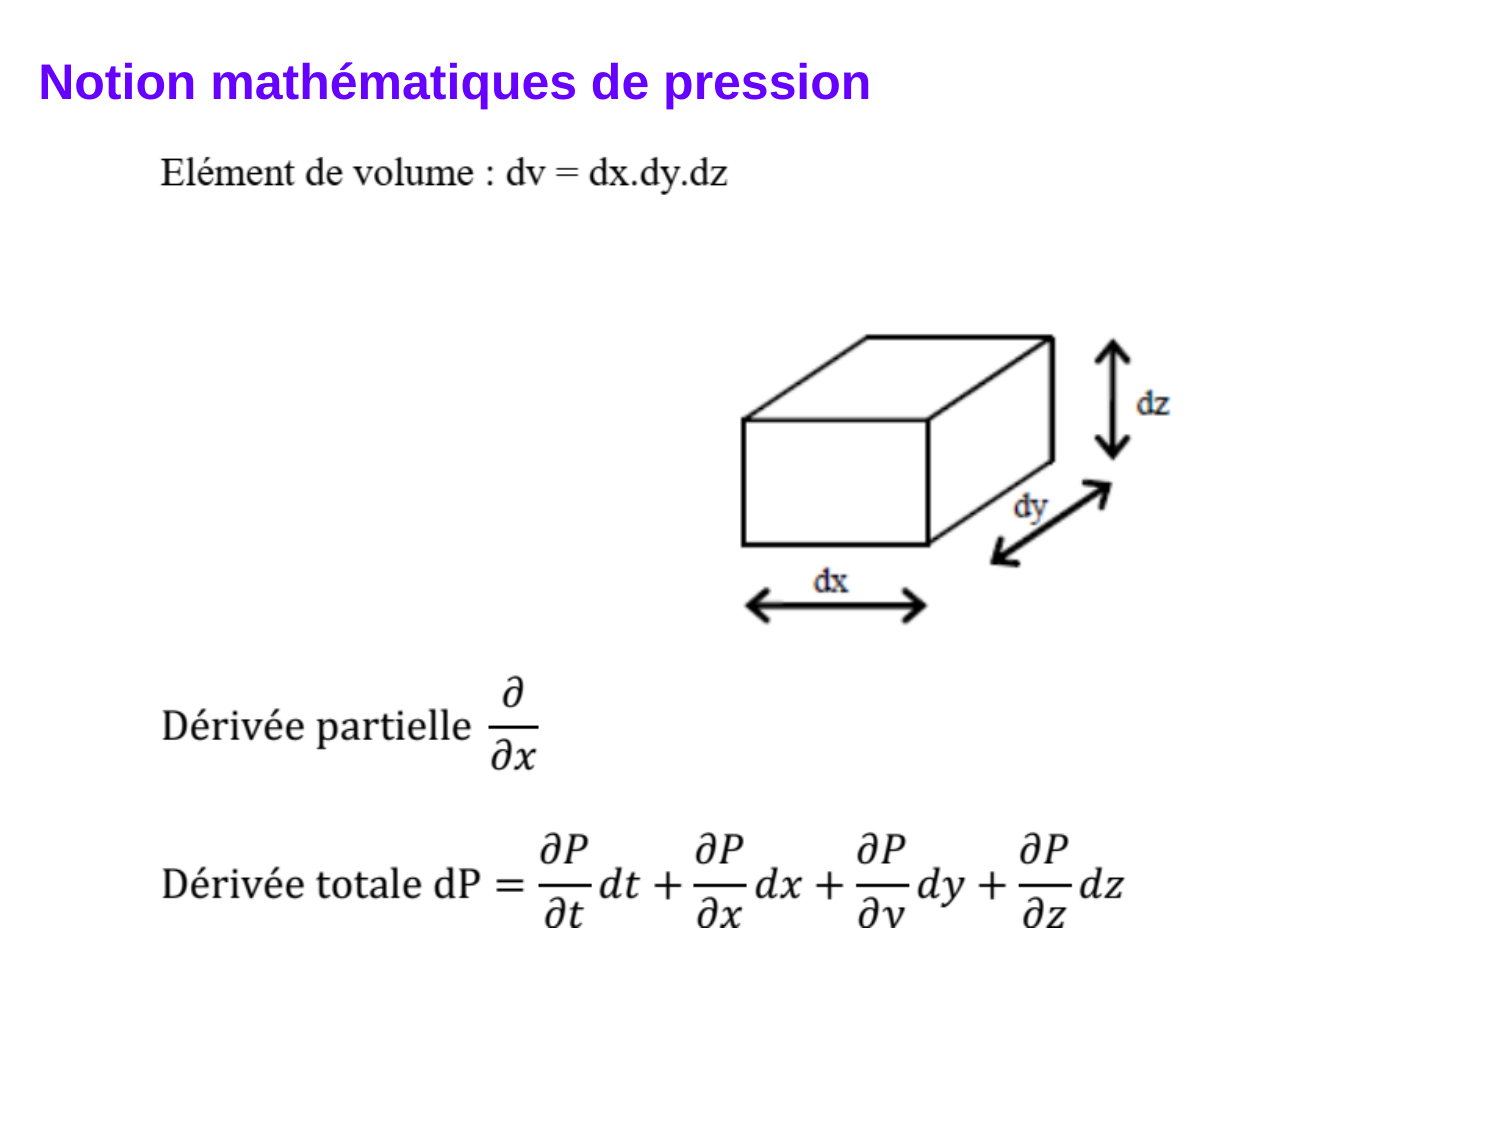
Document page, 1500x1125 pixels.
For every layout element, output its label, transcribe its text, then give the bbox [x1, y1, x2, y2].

picture [129, 148, 1213, 928]
text_box Notion mathématiques de pression [23, 42, 969, 118]
